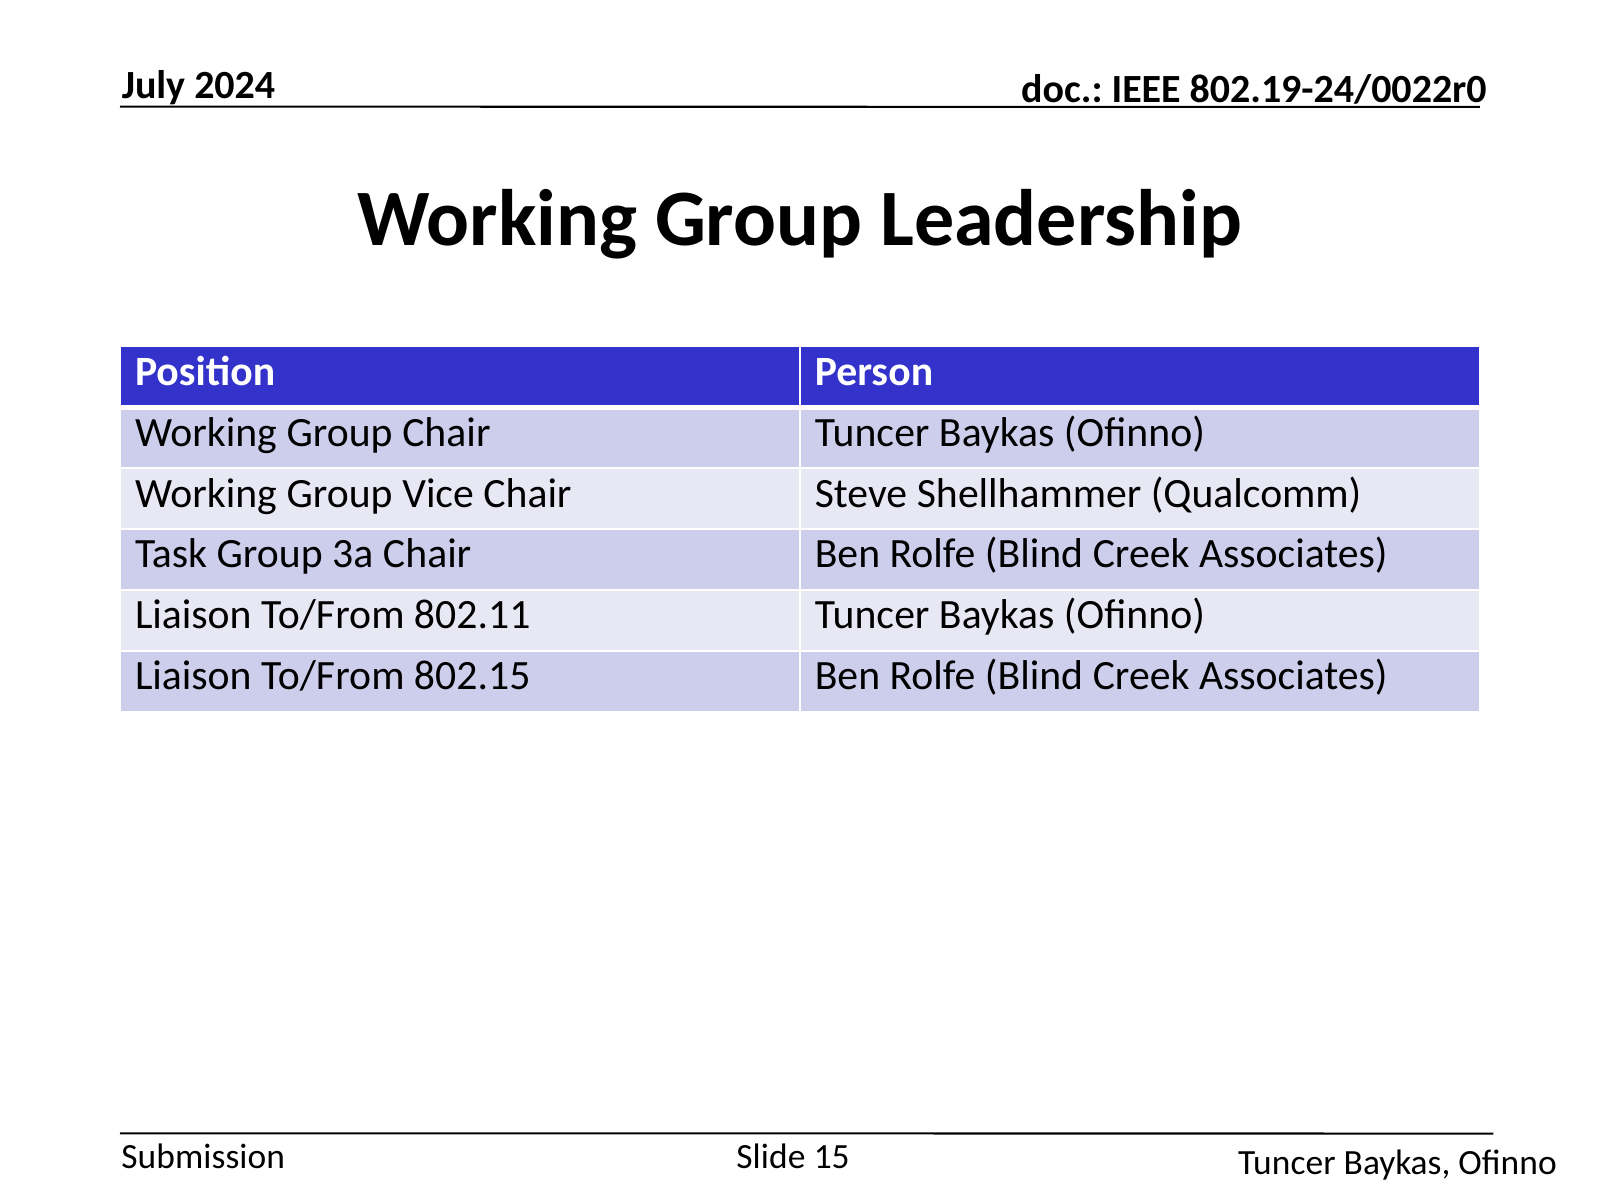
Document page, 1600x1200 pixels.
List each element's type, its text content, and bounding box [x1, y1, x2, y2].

table_cell Steve Shellhammer (Qualcomm) [801, 469, 1479, 528]
table_cell Task Group 3a Chair [121, 530, 799, 589]
table_cell Working Group Vice Chair [121, 469, 799, 528]
table_cell Tuncer Baykas (Ofinno) [801, 591, 1479, 650]
table_header Person [801, 347, 1479, 405]
slide_number Slide 15 [733, 1132, 854, 1197]
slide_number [121, 58, 451, 107]
table_header Position [121, 347, 799, 405]
footer Tuncer Baykas, Ofinno [999, 1138, 1558, 1180]
table_cell Working Group Chair [121, 410, 799, 467]
table_cell Ben Rolfe (Blind Creek Associates) [801, 652, 1479, 711]
table_cell Tuncer Baykas (Ofinno) [801, 410, 1479, 467]
table_cell Liaison To/From 802.11 [121, 591, 799, 650]
title Working Group Leadership [119, 119, 1480, 307]
table_cell Liaison To/From 802.15 [121, 652, 799, 711]
table_cell Ben Rolfe (Blind Creek Associates) [801, 530, 1479, 589]
